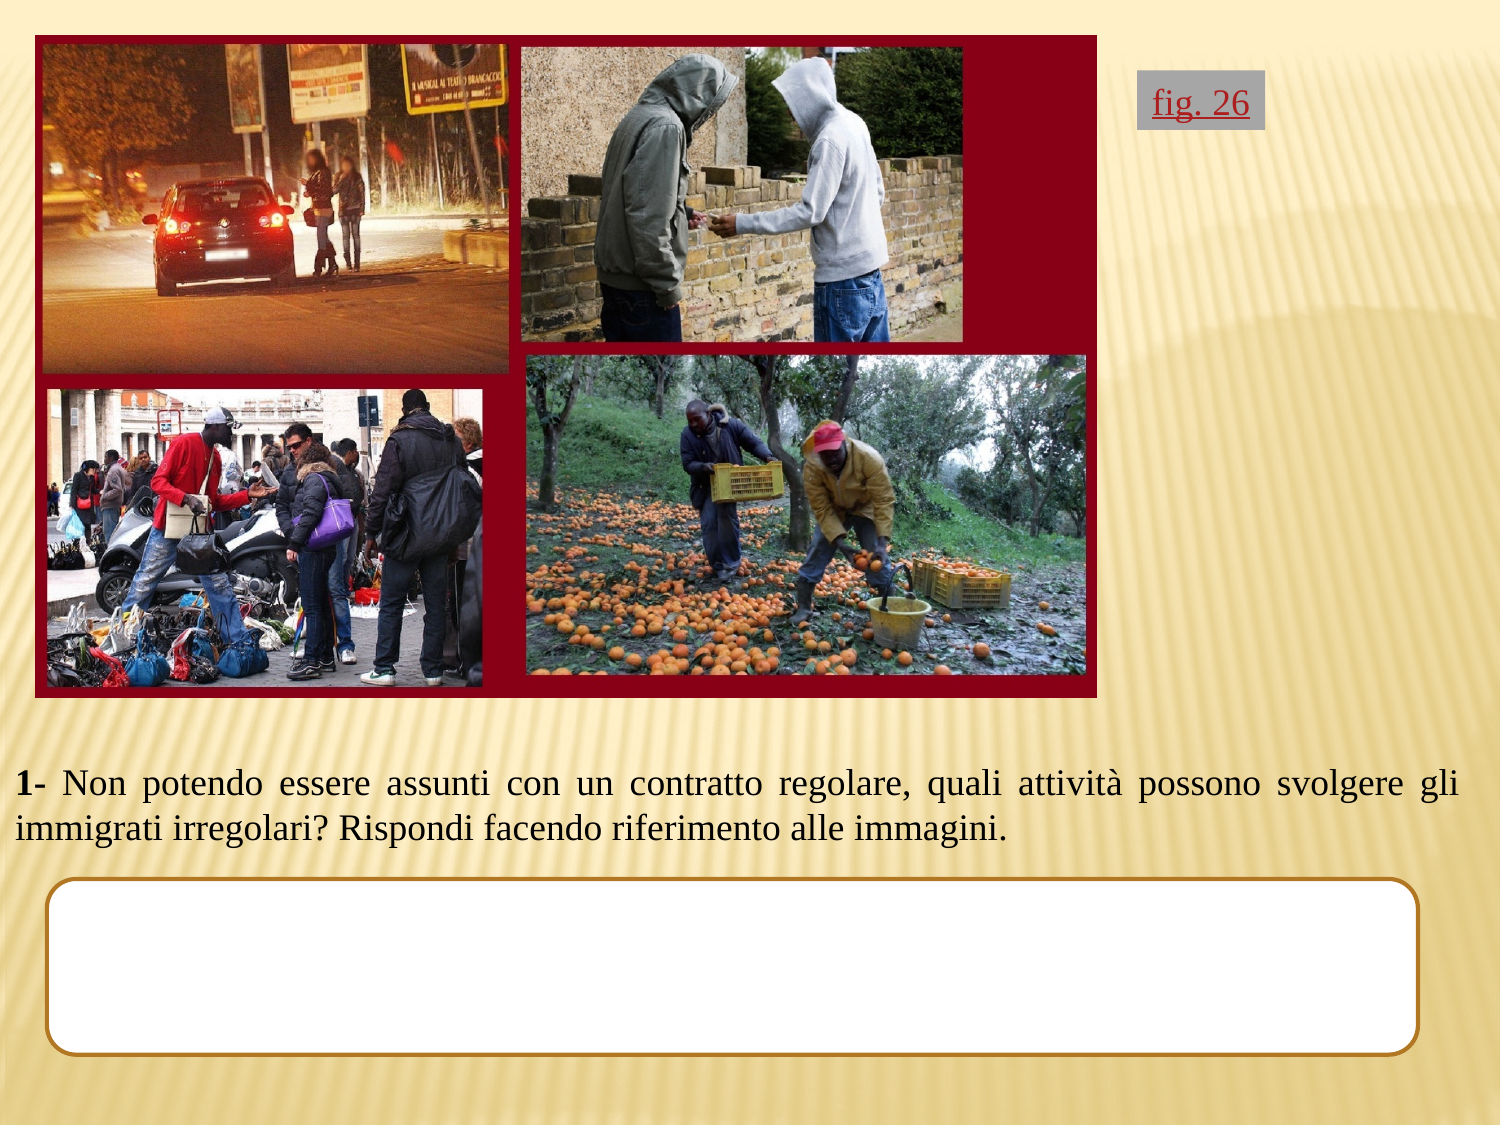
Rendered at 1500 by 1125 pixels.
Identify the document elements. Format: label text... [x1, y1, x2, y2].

picture [34, 34, 1098, 699]
text_box 1- Non potendo essere assunti con un contratto regolare, quali attività possono svolgere gli immigrati irregolari? Rispondi facendo riferimento alle immagini. [0, 750, 1477, 856]
text_box fig. 26 [1137, 70, 1266, 130]
text_box [44, 876, 1421, 1057]
